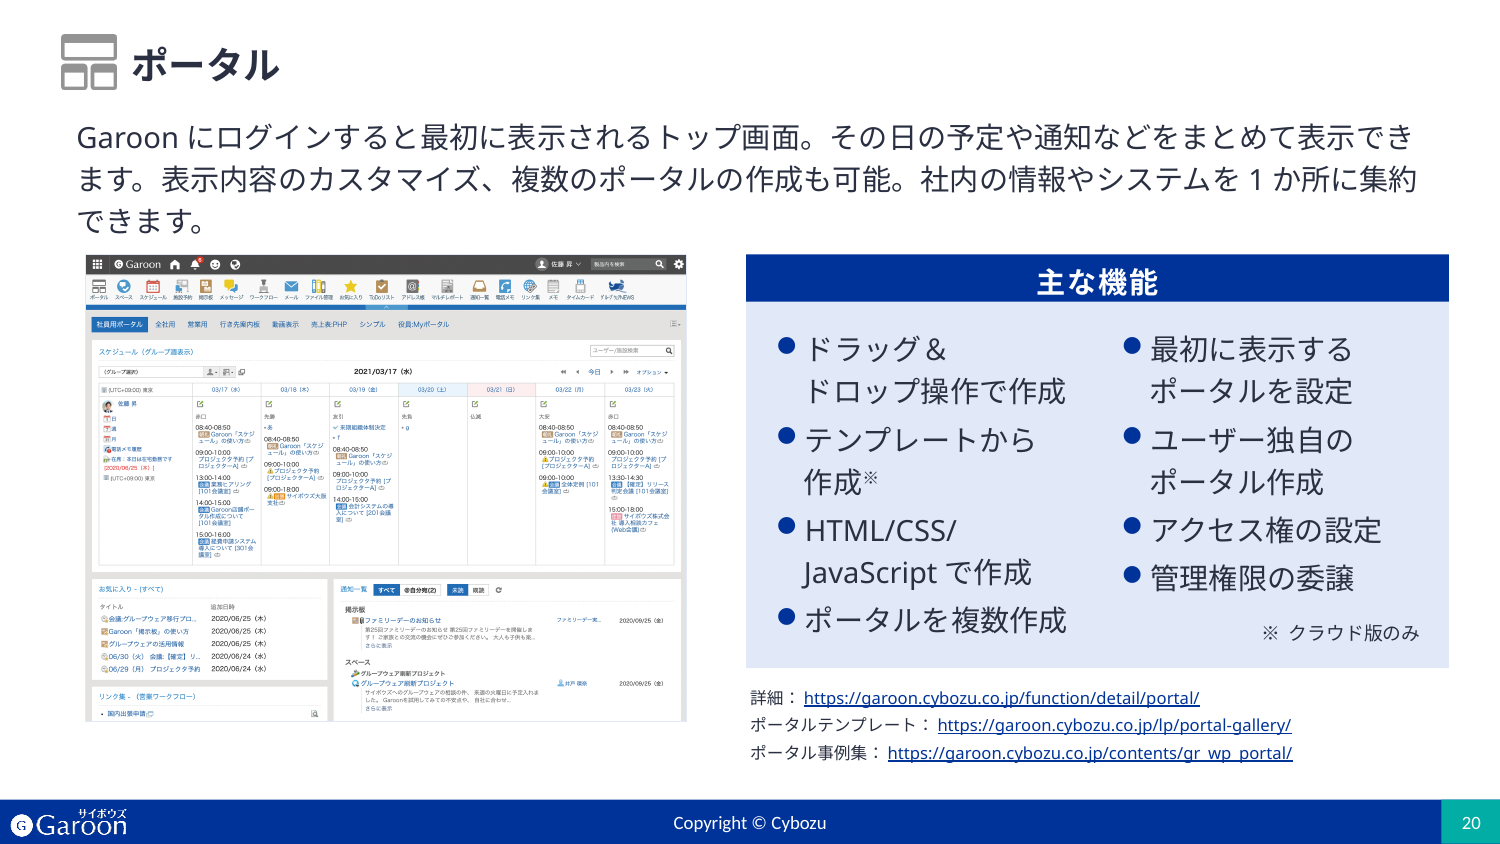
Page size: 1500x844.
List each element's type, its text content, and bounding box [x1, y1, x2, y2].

picture [85, 254, 688, 722]
title ポータル [41, 32, 1392, 104]
picture [61, 34, 117, 90]
text_box 詳細：https://garoon.cybozu.co.jp/function/detail/portal/ ポータルテンプレート：https://garoon.cybozu.co.jp/lp/portal-gallery/ ポータル事例集：https://garoon.cybozu.co.jp/contents/gr_wp_portal/ [735, 675, 1473, 774]
text_box ドラッグ＆ ドロップ操作で作成 テンプレートから 作成※ HTML/CSS/ JavaScriptで作成 ポータルを複数作成 最初に表示する ポータルを設定 ユーザー独自の ポータル作成 アクセス権の設定 管理権限の委譲 [746, 303, 1449, 669]
list Garoonにログインすると最初に表示されるトップ画面。その日の予定や通知などをまとめて表示できます。表示内容のカスタマイズ、複数のポータルの作成も可能。社内の情報やシステムを1か所に集約できます。 [61, 104, 1447, 304]
text_box ※ クラウド版のみ [1020, 614, 1436, 659]
picture [2, 800, 135, 844]
text_box 主な機能 [745, 253, 1450, 303]
